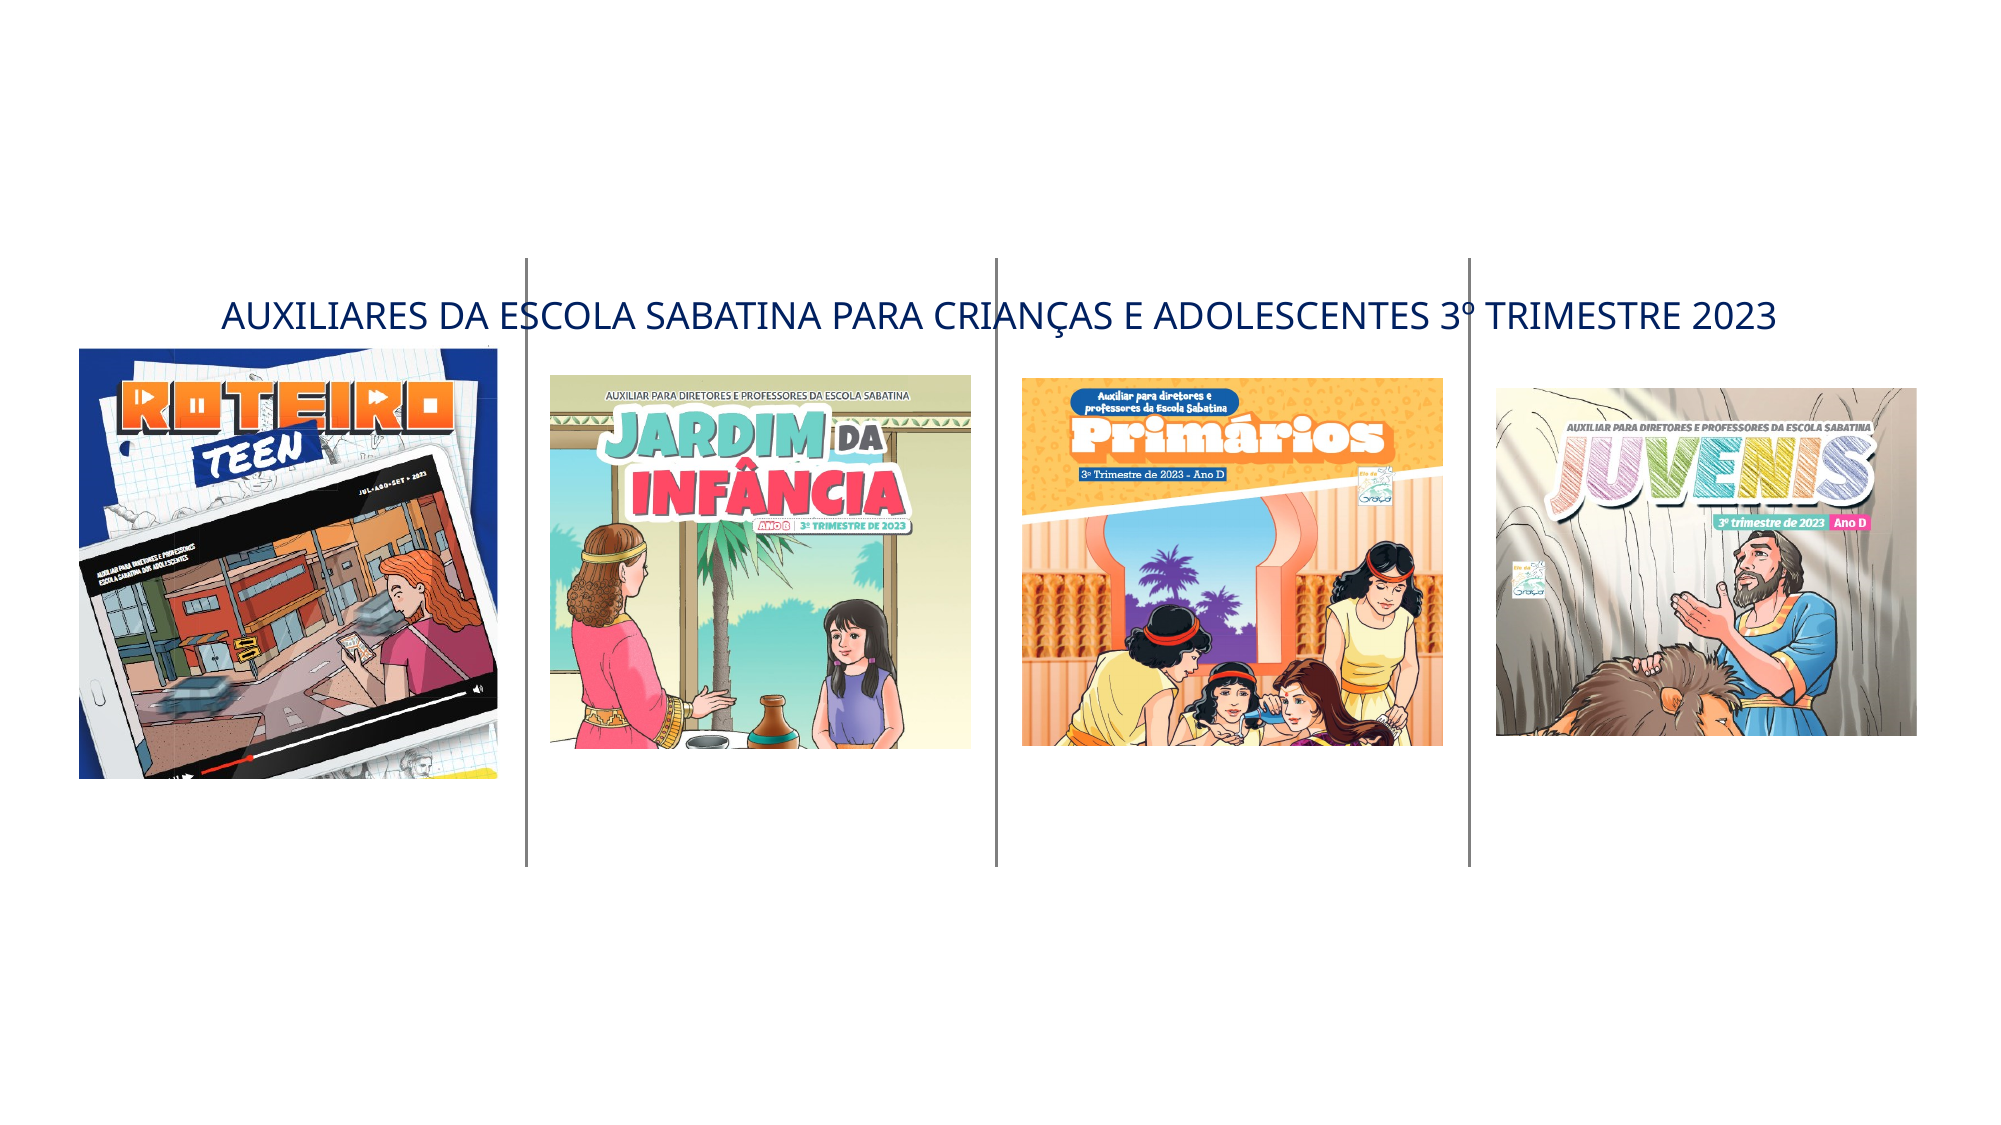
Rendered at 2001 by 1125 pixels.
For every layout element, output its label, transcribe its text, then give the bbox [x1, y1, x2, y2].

picture [1022, 378, 1443, 746]
picture [550, 375, 971, 749]
picture [79, 345, 500, 779]
text_box AUXILIARES DA ESCOLA SABATINA PARA CRIANÇAS E ADOLESCENTES 3º TRIMESTRE 2023 [997, 284, 1469, 345]
picture [1496, 388, 1917, 736]
text_box AUXILIARES DA ESCOLA SABATINA PARA CRIANÇAS E ADOLESCENTES 3º TRIMESTRE 2023 [206, 284, 526, 345]
text_box AUXILIARES DA ESCOLA SABATINA PARA CRIANÇAS E ADOLESCENTES 3º TRIMESTRE 2023 [1470, 284, 1794, 345]
text_box AUXILIARES DA ESCOLA SABATINA PARA CRIANÇAS E ADOLESCENTES 3º TRIMESTRE 2023 [527, 284, 996, 345]
